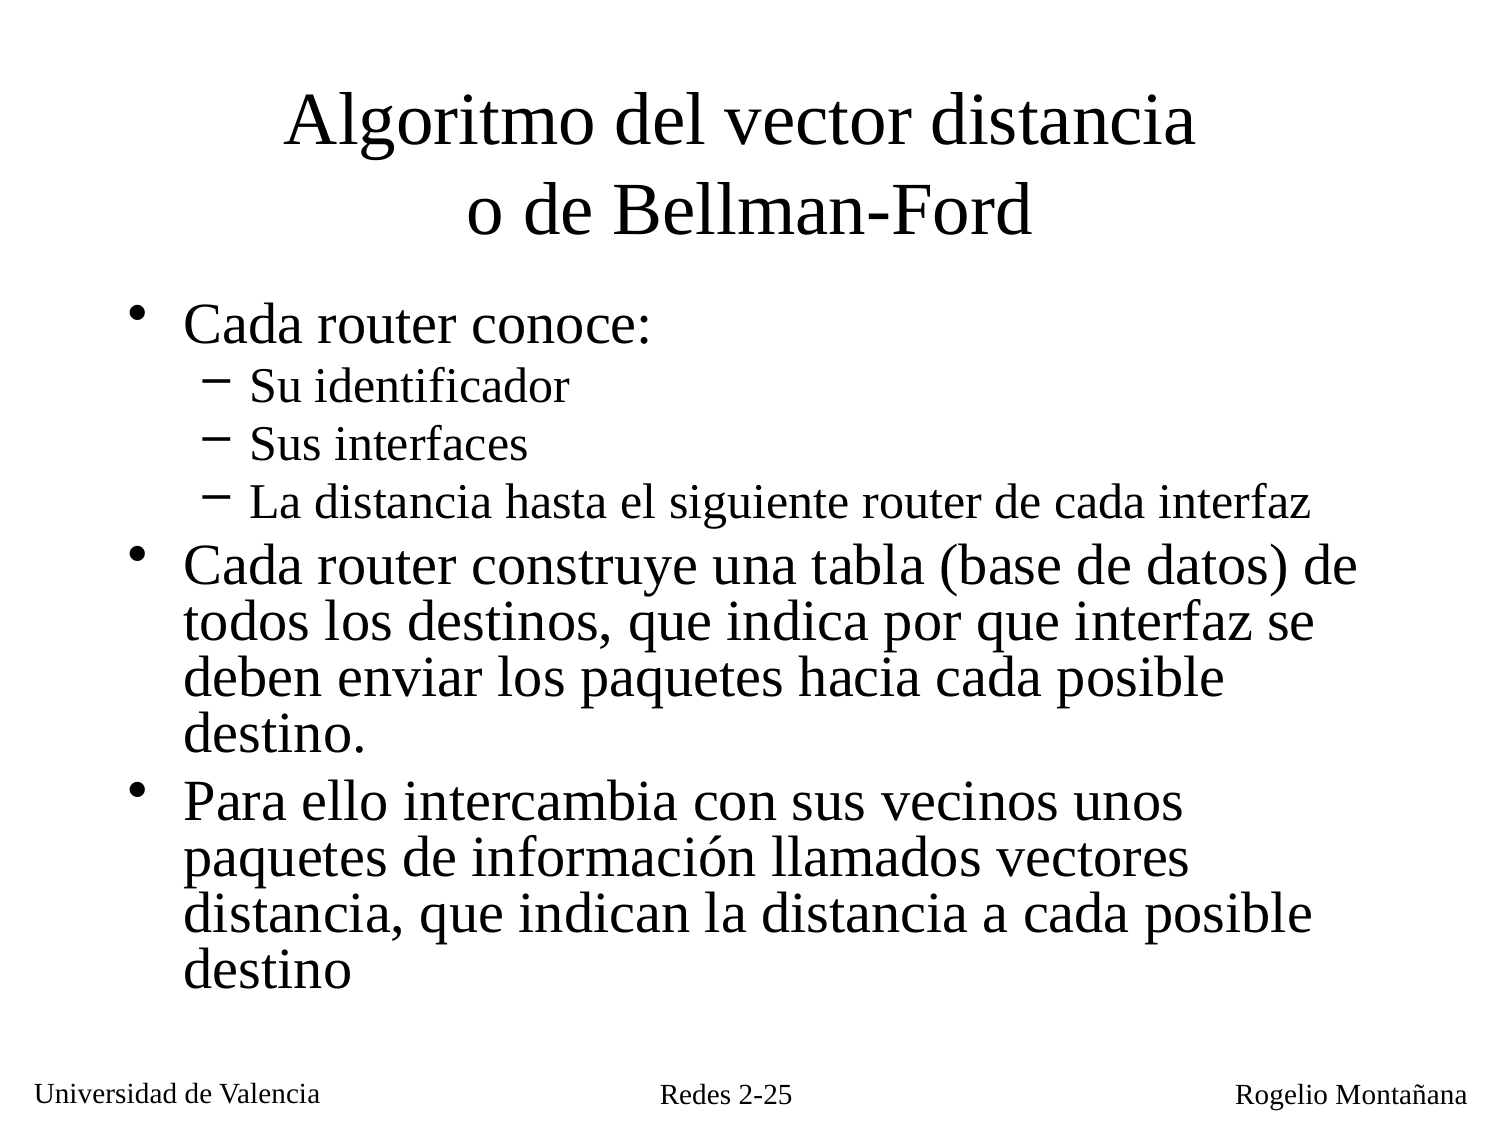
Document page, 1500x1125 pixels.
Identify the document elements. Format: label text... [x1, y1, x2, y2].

list Cada router conoce: Su identificador Sus interfaces La distancia hasta el siguiente router de cada interfaz Cada router construye una tabla (base de datos) de todos los destinos, que indica por que interfaz se deben enviar los paquetes hacia cada posible destino. Para ello intercambia con sus vecinos unos paquetes de información llamados vectores distancia, que indican la distancia a cada posible destino [112, 290, 1388, 1036]
title Algoritmo del vector distancia o de Bellman-Ford [112, 66, 1388, 255]
